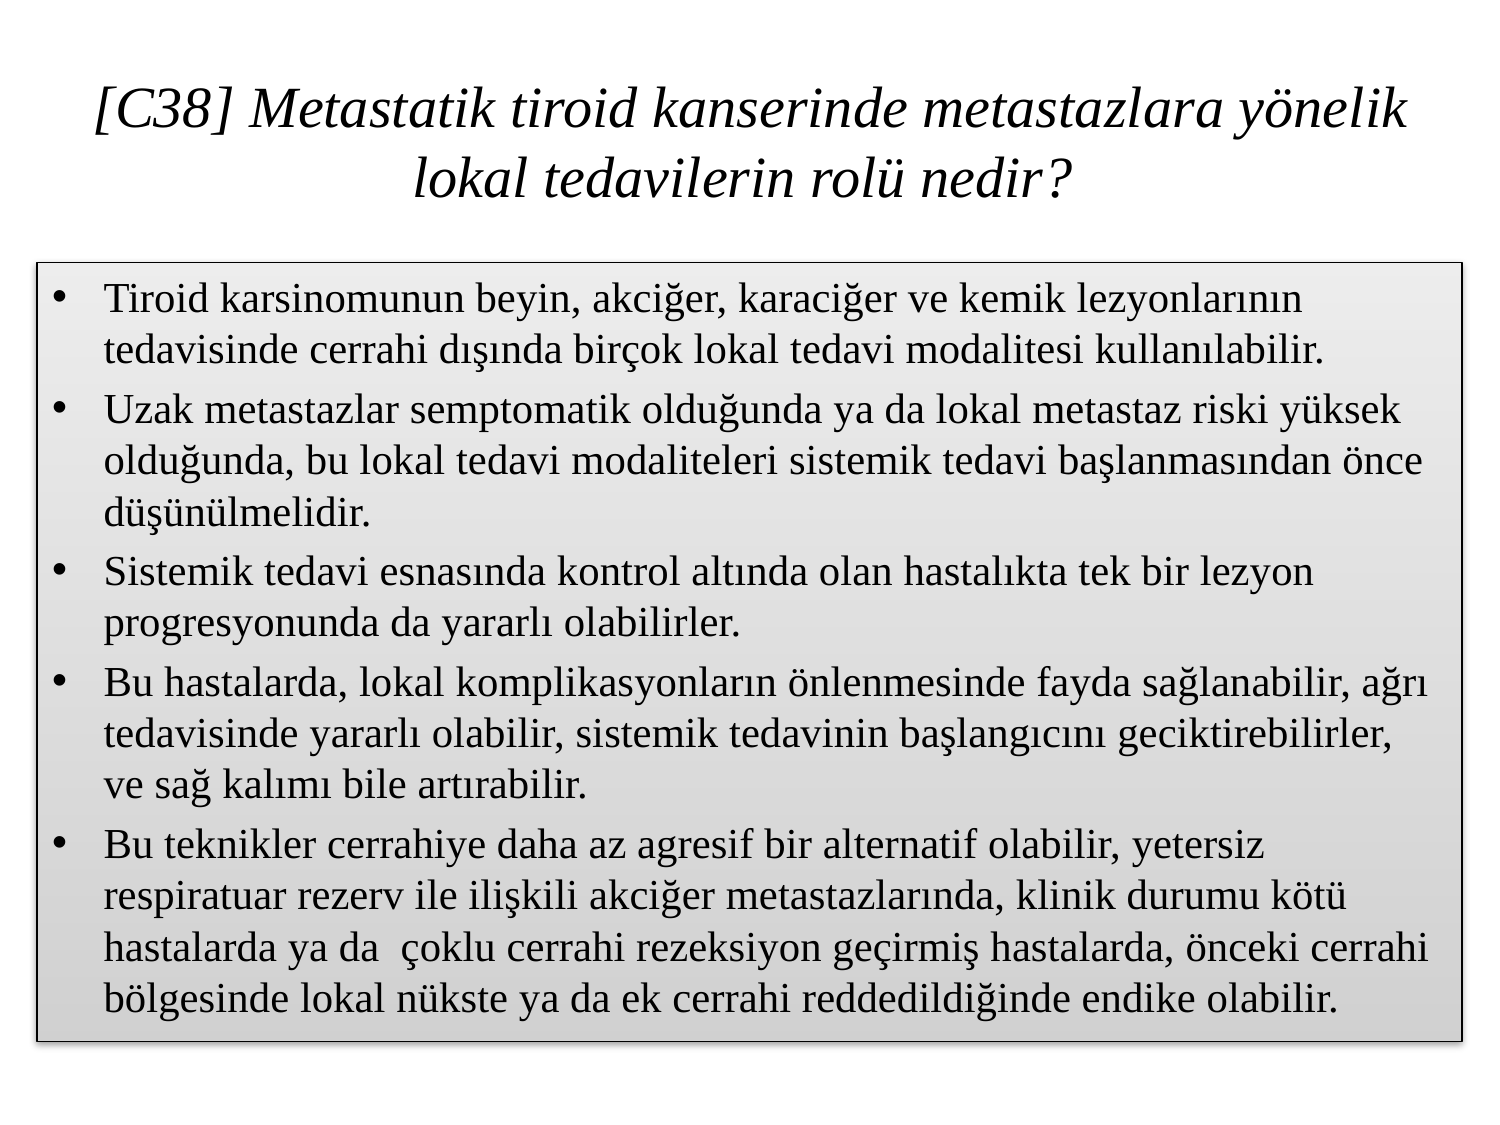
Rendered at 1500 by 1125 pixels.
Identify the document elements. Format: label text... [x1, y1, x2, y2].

list Tiroid karsinomunun beyin, akciğer, karaciğer ve kemik lezyonlarının tedavisinde cerrahi dışında birçok lokal tedavi modalitesi kullanılabilir. Uzak metastazlar semptomatik olduğunda ya da lokal metastaz riski yüksek olduğunda, bu lokal tedavi modaliteleri sistemik tedavi başlanmasından önce düşünülmelidir. Sistemik tedavi esnasında kontrol altında olan hastalıkta tek bir lezyon progresyonunda da yararlı olabilirler. Bu hastalarda, lokal komplikasyonların önlenmesinde fayda sağlanabilir, ağrı tedavisinde yararlı olabilir, sistemik tedavinin başlangıcını geciktirebilirler, ve sağ kalımı bile artırabilir. Bu teknikler cerrahiye daha az agresif bir alternatif olabilir, yetersiz respiratuar rezerv ile ilişkili akciğer metastazlarında, klinik durumu kötü hastalarda ya da çoklu cerrahi rezeksiyon geçirmiş hastalarda, önceki cerrahi bölgesinde lokal nükste ya da ek cerrahi reddedildiğinde endike olabilir. [36, 262, 1463, 1042]
title [C38] Metastatik tiroid kanserinde metastazlara yönelik lokal tedavilerin rolü nedir? [75, 45, 1425, 233]
